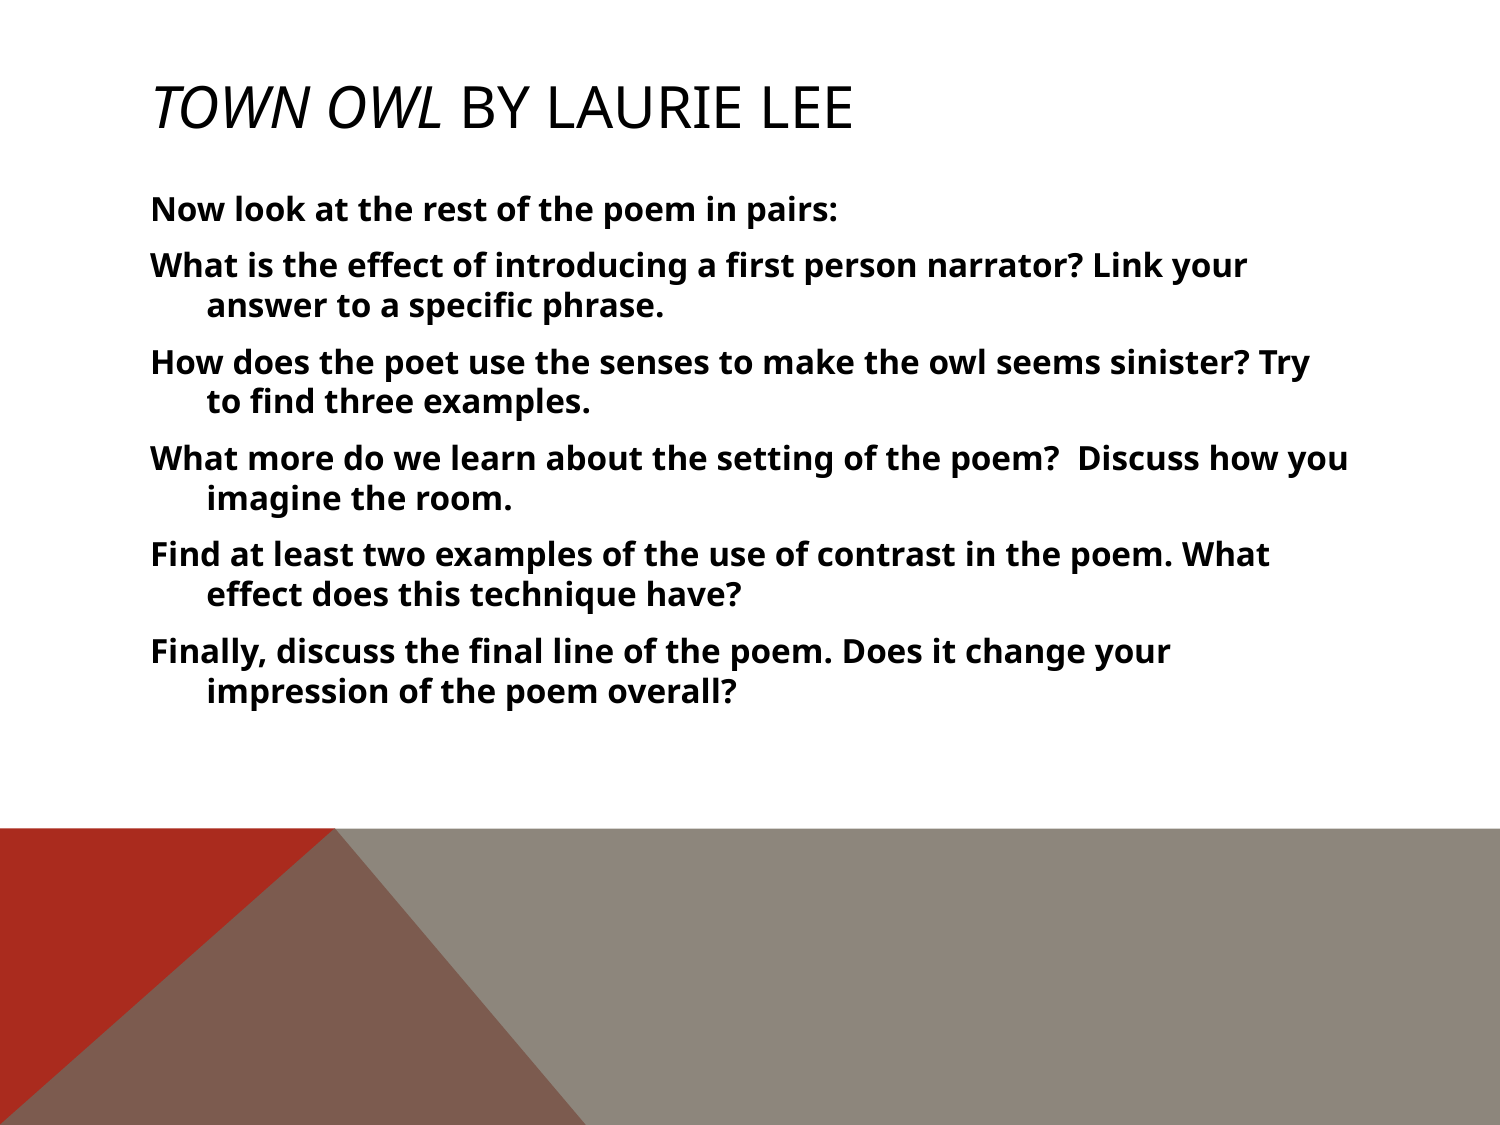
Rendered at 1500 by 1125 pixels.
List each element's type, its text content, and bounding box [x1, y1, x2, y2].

title Town Owl by Laurie Lee [135, 60, 1369, 150]
list Now look at the rest of the poem in pairs: What is the effect of introducing a first person narrator? Link your answer to a specific phrase. How does the poet use the senses to make the owl seems sinister? Try to find three examples. What more do we learn about the setting of the poem? Discuss how you imagine the room. Find at least two examples of the use of contrast in the poem. What effect does this technique have? Finally, discuss the final line of the poem. Does it change your impression of the poem overall? [135, 180, 1369, 768]
